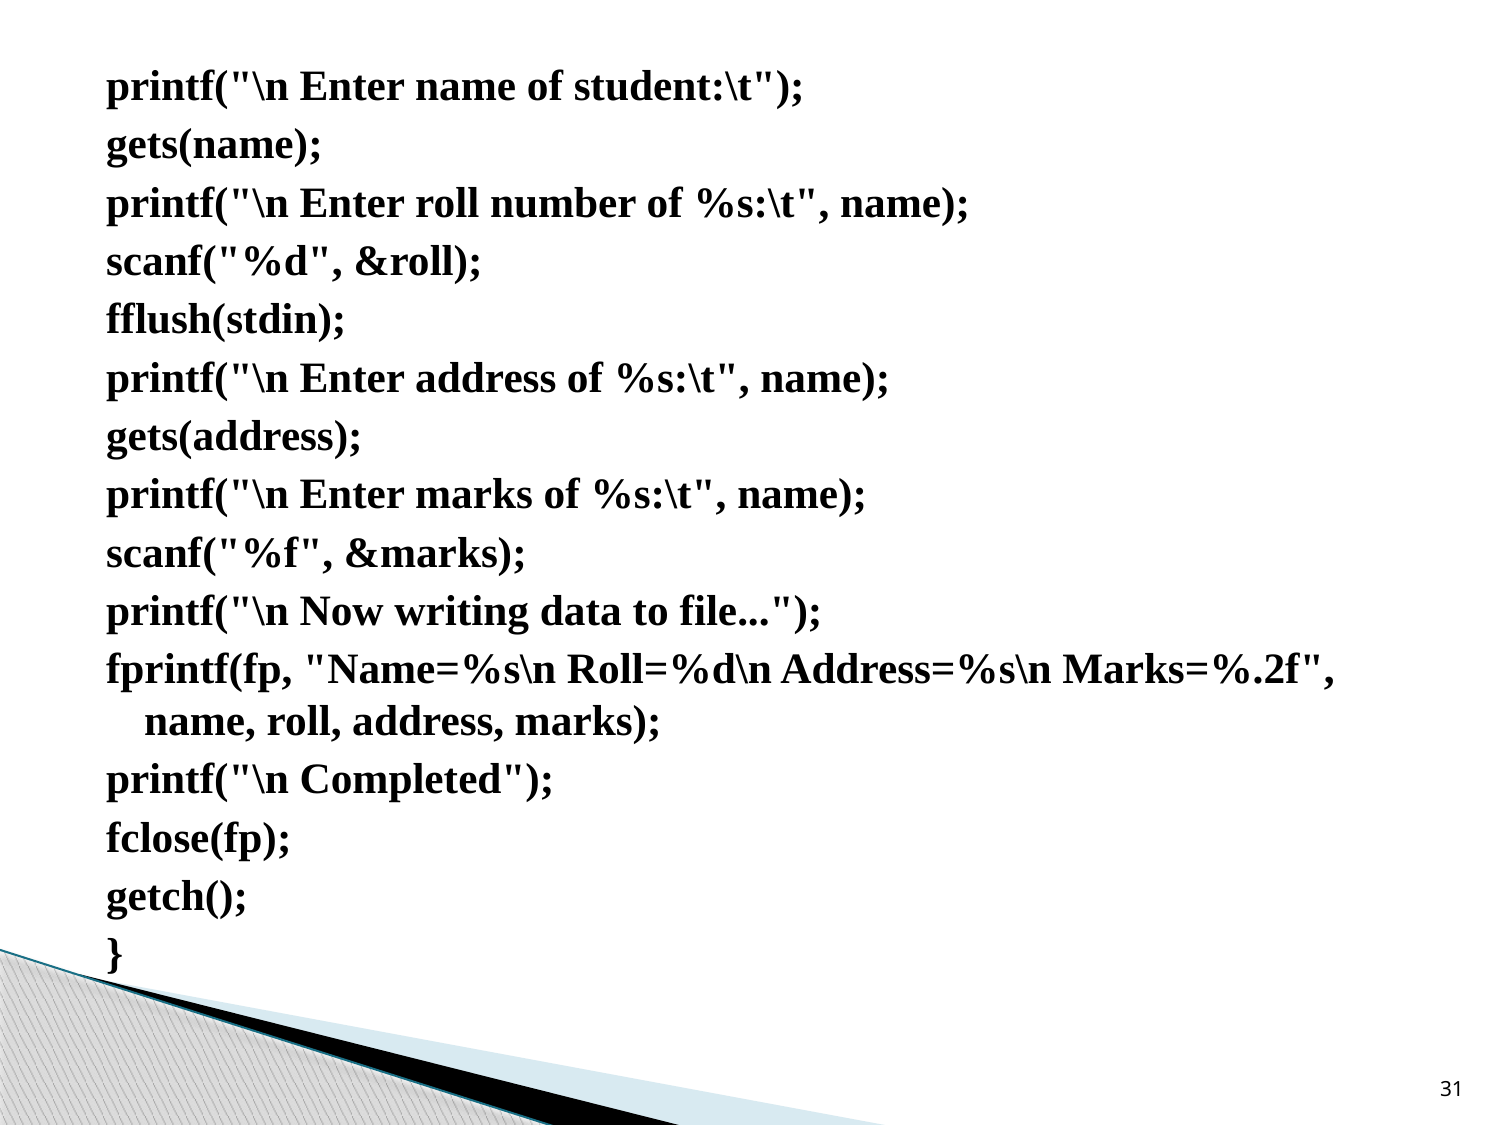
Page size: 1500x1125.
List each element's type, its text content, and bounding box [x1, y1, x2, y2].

list printf("\n Enter name of student:\t"); gets(name); printf("\n Enter roll number of %s:\t", name); scanf("%d", &roll); fflush(stdin); printf("\n Enter address of %s:\t", name); gets(address); printf("\n Enter marks of %s:\t", name); scanf("%f", &marks); printf("\n Now writing data to file..."); fprintf(fp, "Name=%s\n Roll=%d\n Address=%s\n Marks=%.2f", name, roll, address, marks); printf("\n Completed"); fclose(fp); getch(); } [75, 50, 1425, 986]
slide_number 31 [1362, 1051, 1479, 1112]
